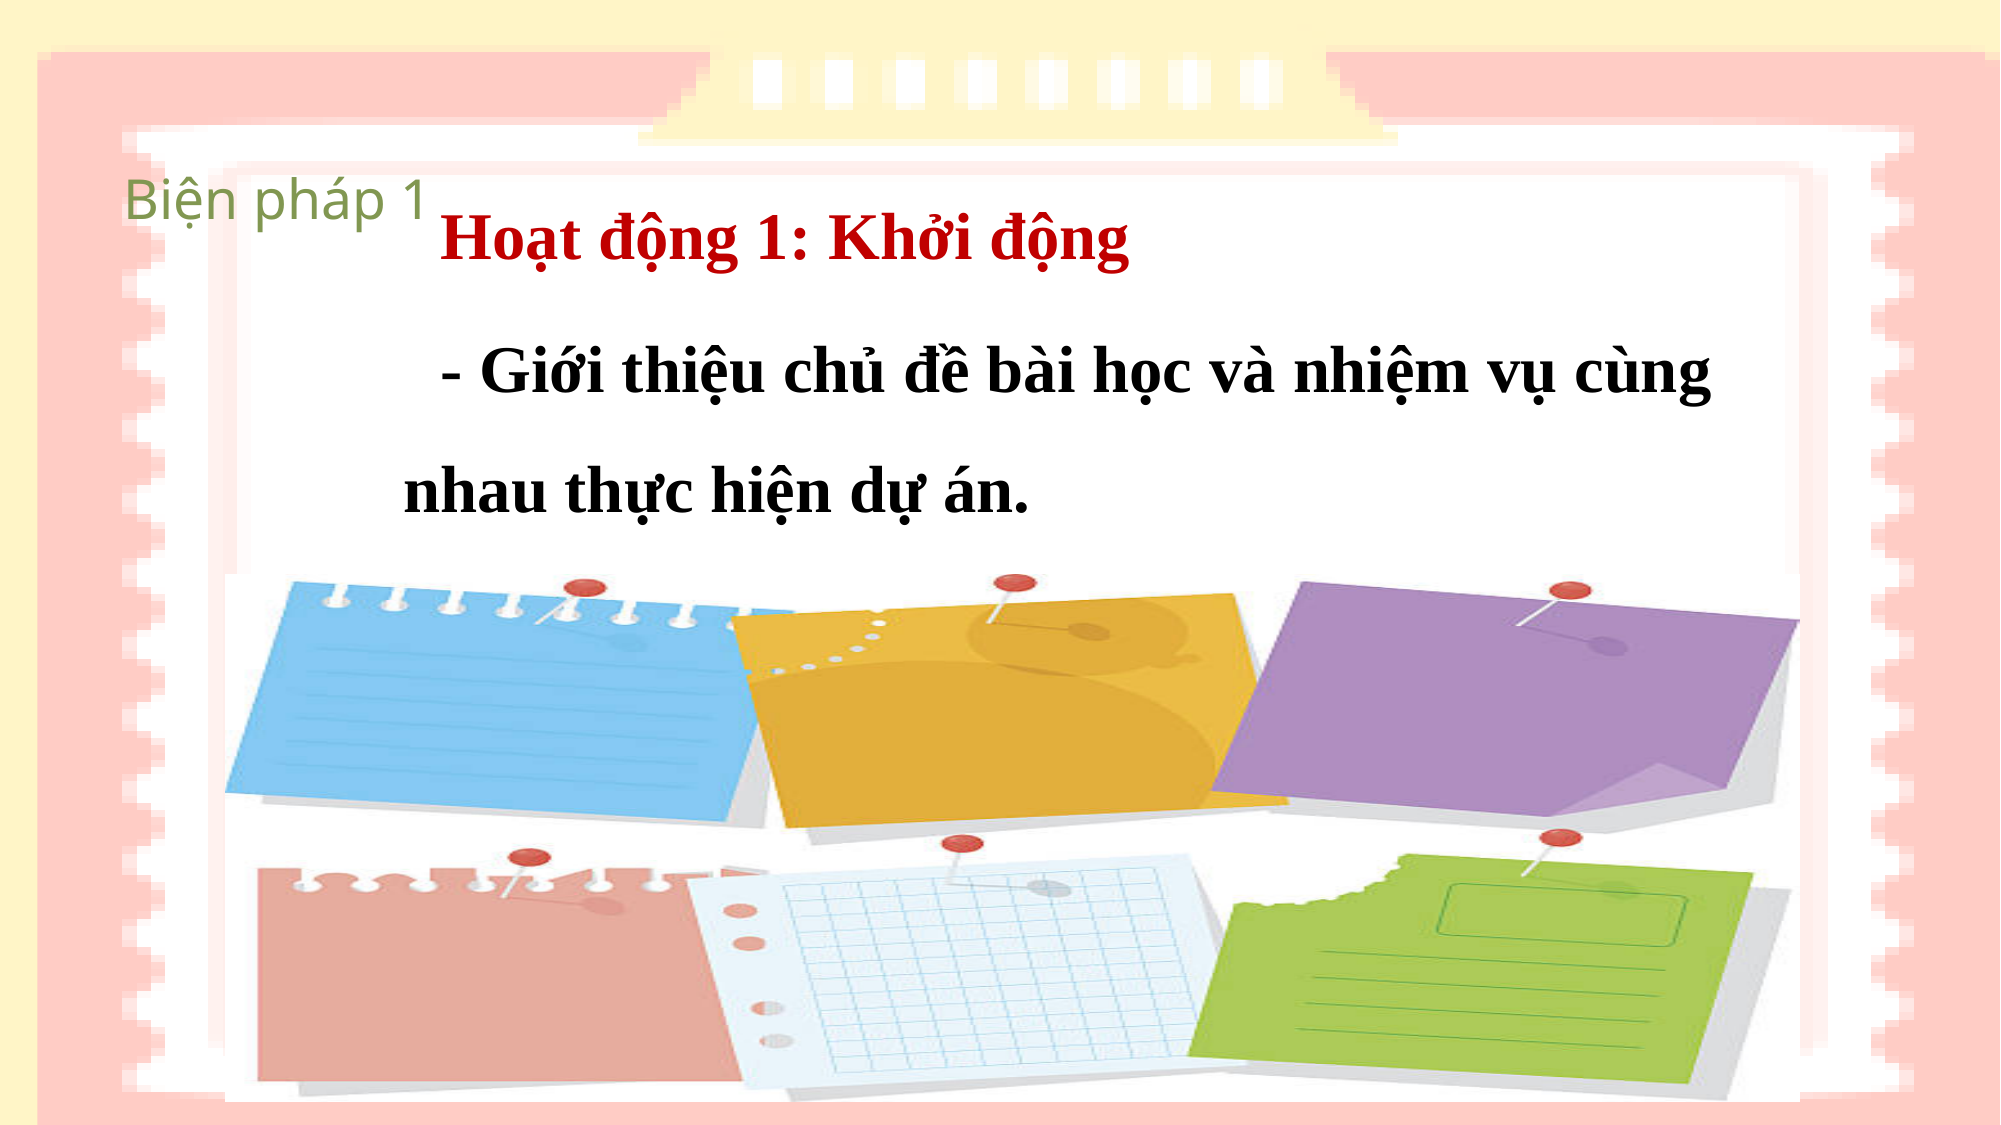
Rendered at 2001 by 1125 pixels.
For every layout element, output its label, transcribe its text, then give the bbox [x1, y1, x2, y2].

picture [224, 574, 1801, 1102]
text_box Biện pháp 1 [10, 152, 403, 231]
text_box [37, 24, 2000, 1125]
text_box Hoạt động 1: Khởi động - Giới thiệu chủ đề bài học và nhiệm vụ cùng nhau thực hiện dự án. [403, 152, 1804, 576]
